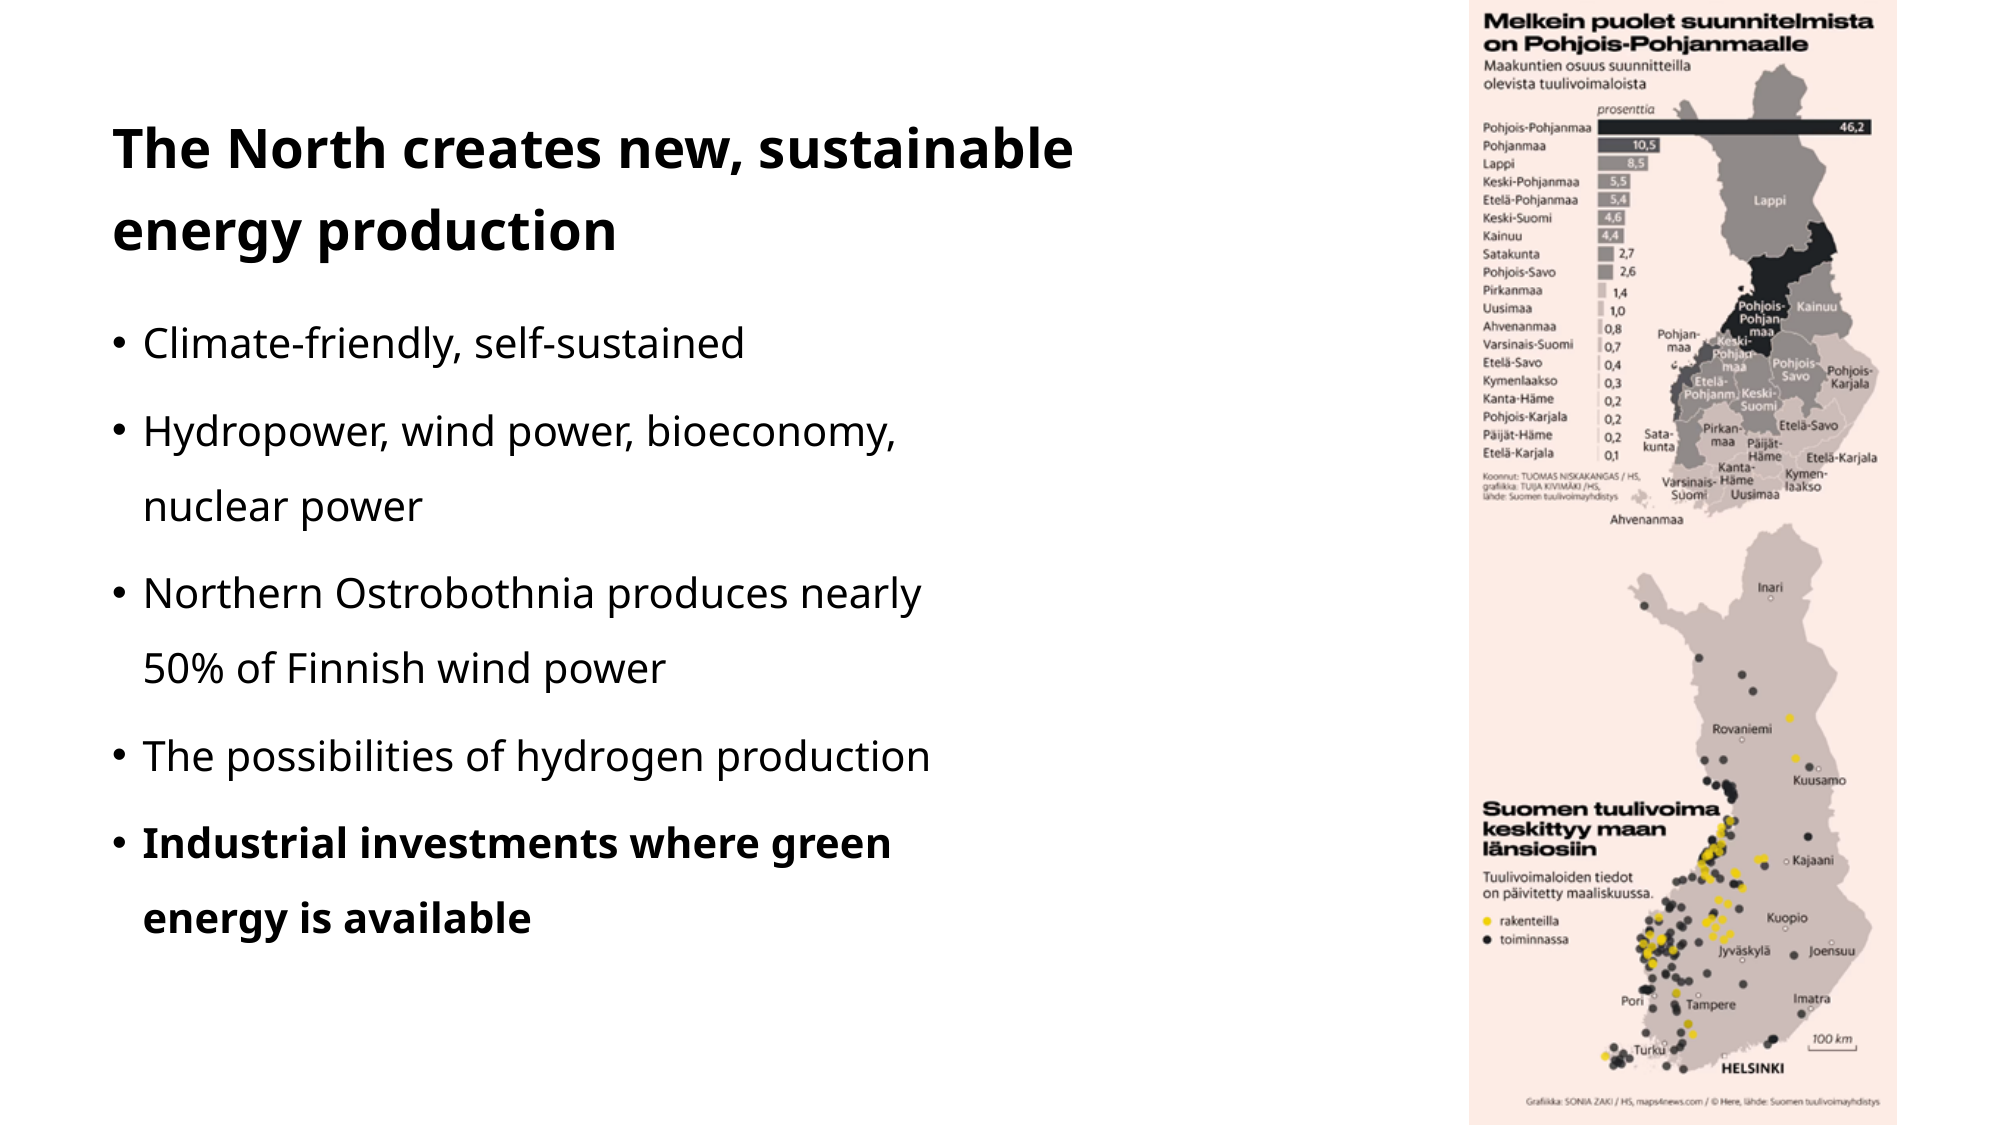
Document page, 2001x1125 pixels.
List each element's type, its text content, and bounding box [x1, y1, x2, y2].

text_box The North creates new, sustainable energy production [97, 95, 1170, 276]
picture [1469, 0, 1897, 1125]
text_box Climate-friendly, self-sustained Hydropower, wind power, bioeconomy, nuclear power Northern Ostrobothnia produces nearly 50% of Finnish wind power The possibilities of hydrogen production Industrial investments where green energy is available [97, 292, 976, 941]
